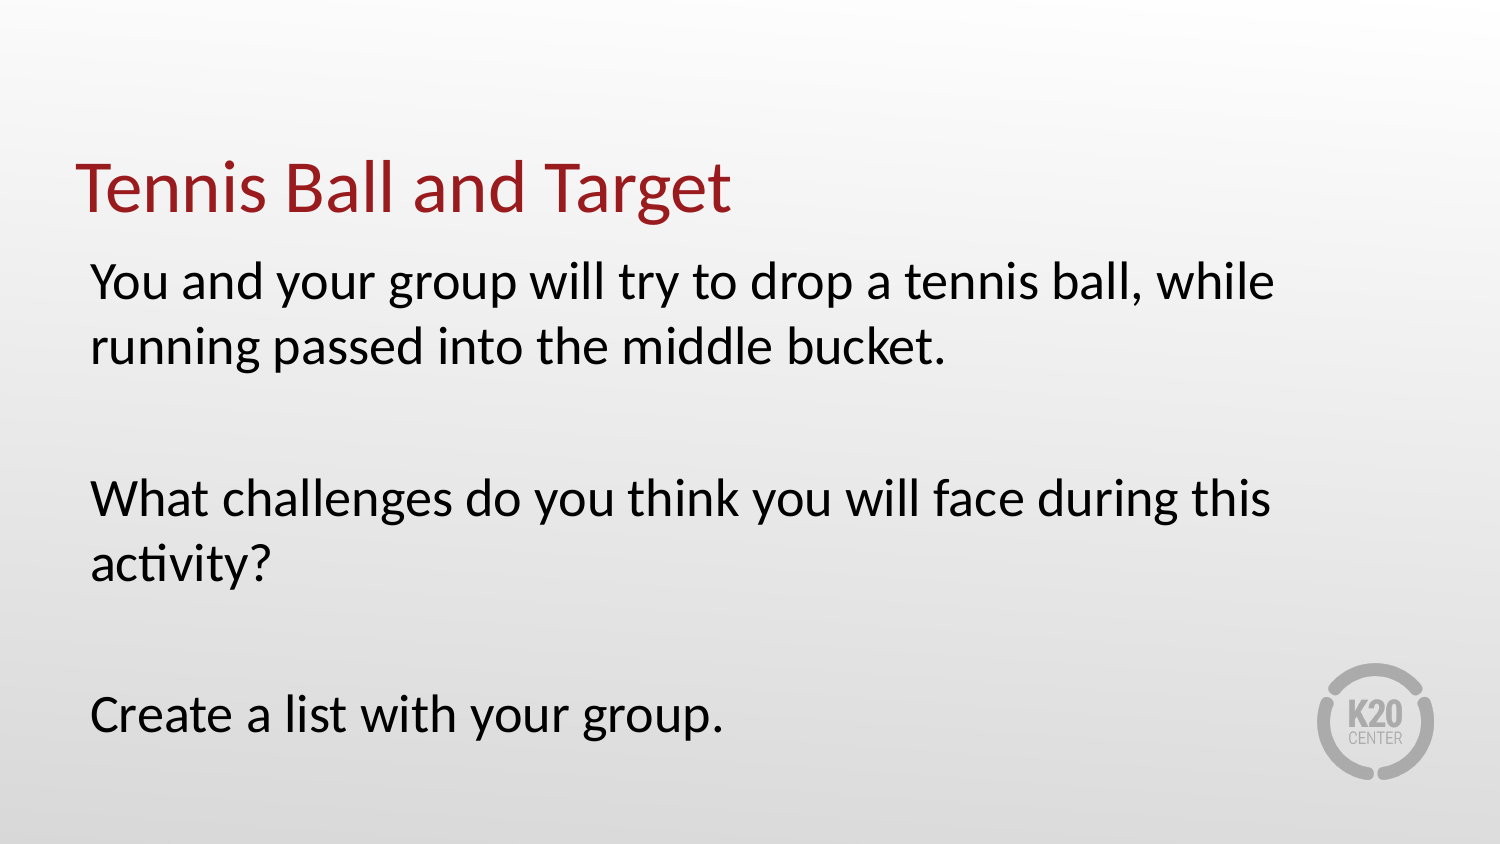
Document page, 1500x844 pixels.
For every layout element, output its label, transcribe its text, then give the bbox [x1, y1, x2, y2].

title Tennis Ball and Target [75, 86, 1425, 228]
list You and your group will try to drop a tennis ball, while running passed into the middle bucket. What challenges do you think you will face during this activity? Create a list with your group. [75, 238, 1425, 779]
picture [1300, 646, 1451, 797]
